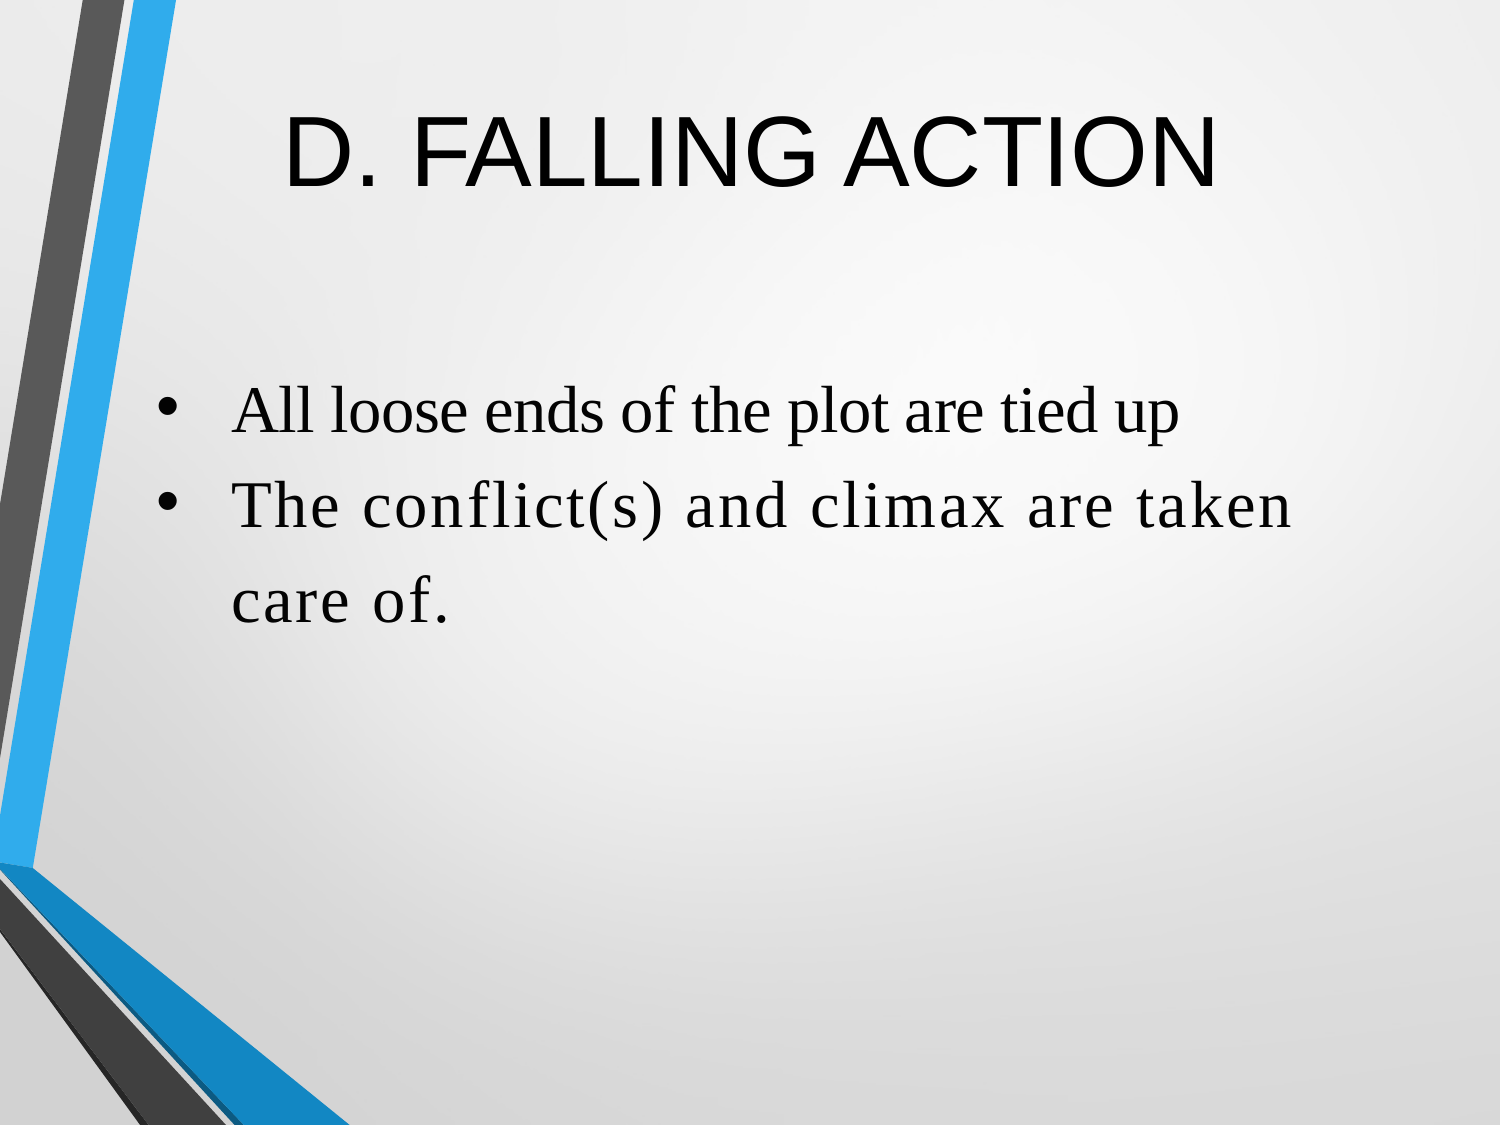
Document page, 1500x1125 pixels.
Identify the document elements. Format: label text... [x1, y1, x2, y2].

text_box D. FALLING ACTION [24, 53, 1289, 207]
text_box All loose ends of the plot are tied up The conflict(s) and climax are taken care of. [148, 349, 1352, 732]
